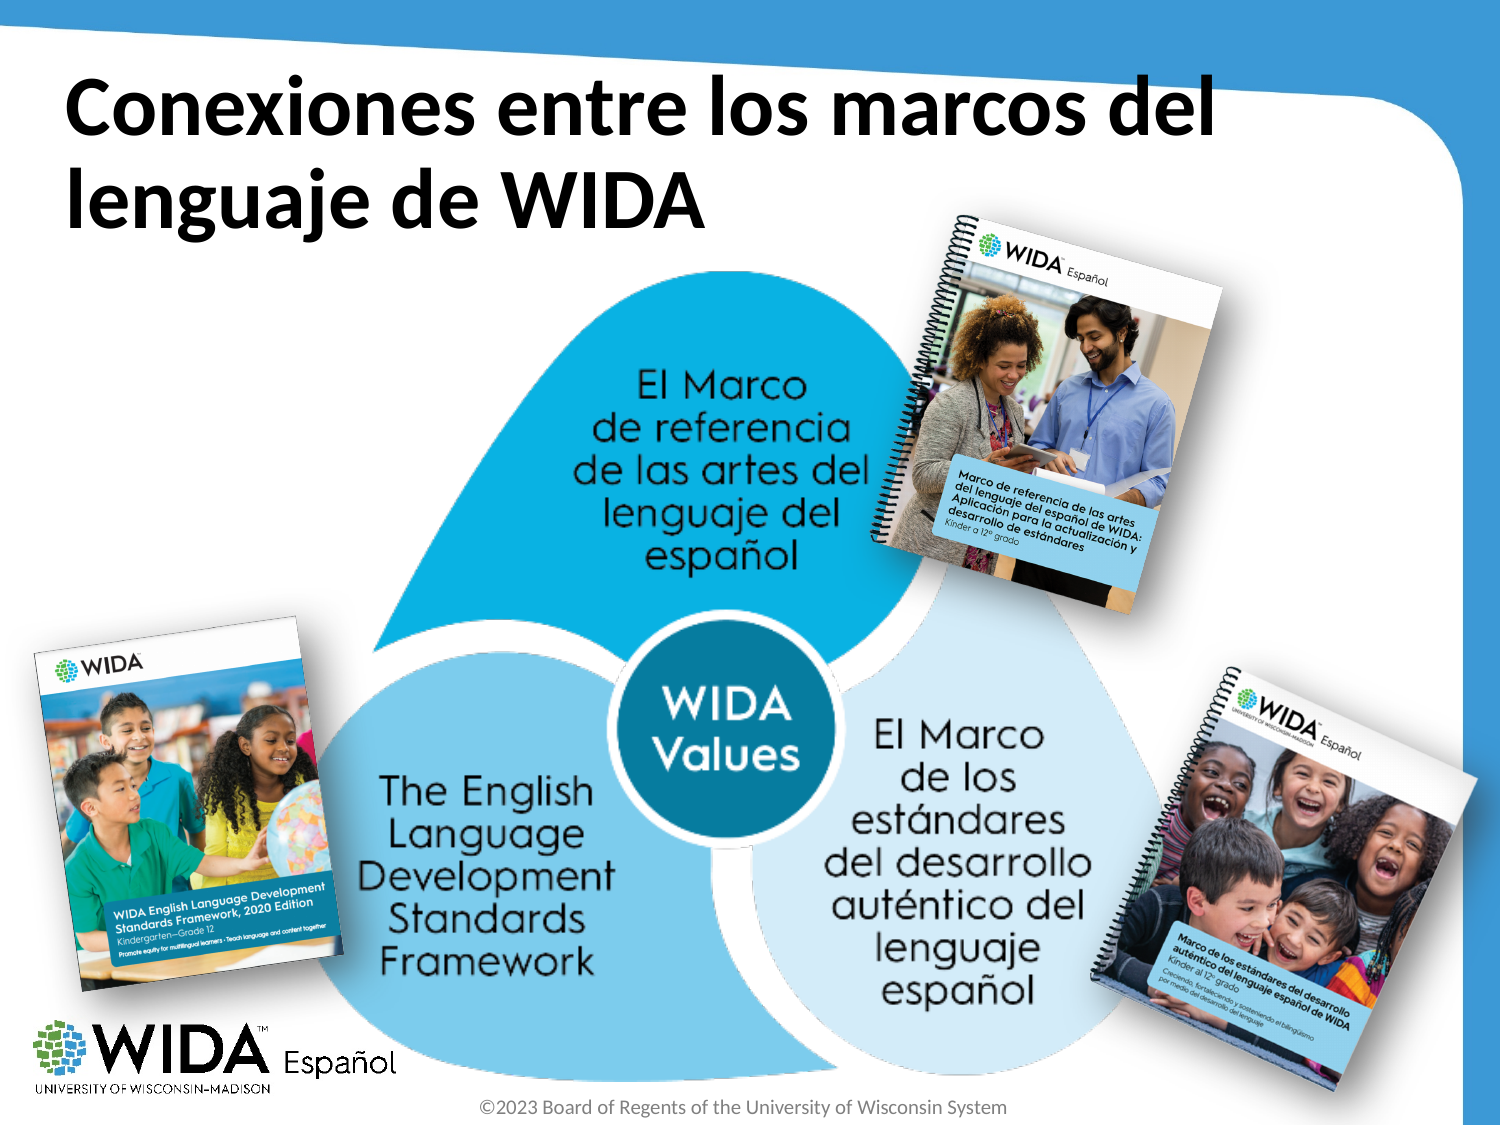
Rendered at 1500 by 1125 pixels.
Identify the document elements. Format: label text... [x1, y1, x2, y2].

title Conexiones entre los marcos del lenguaje de WIDA [50, 53, 1432, 255]
picture [0, 0, 1500, 1125]
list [289, 254, 1170, 1082]
